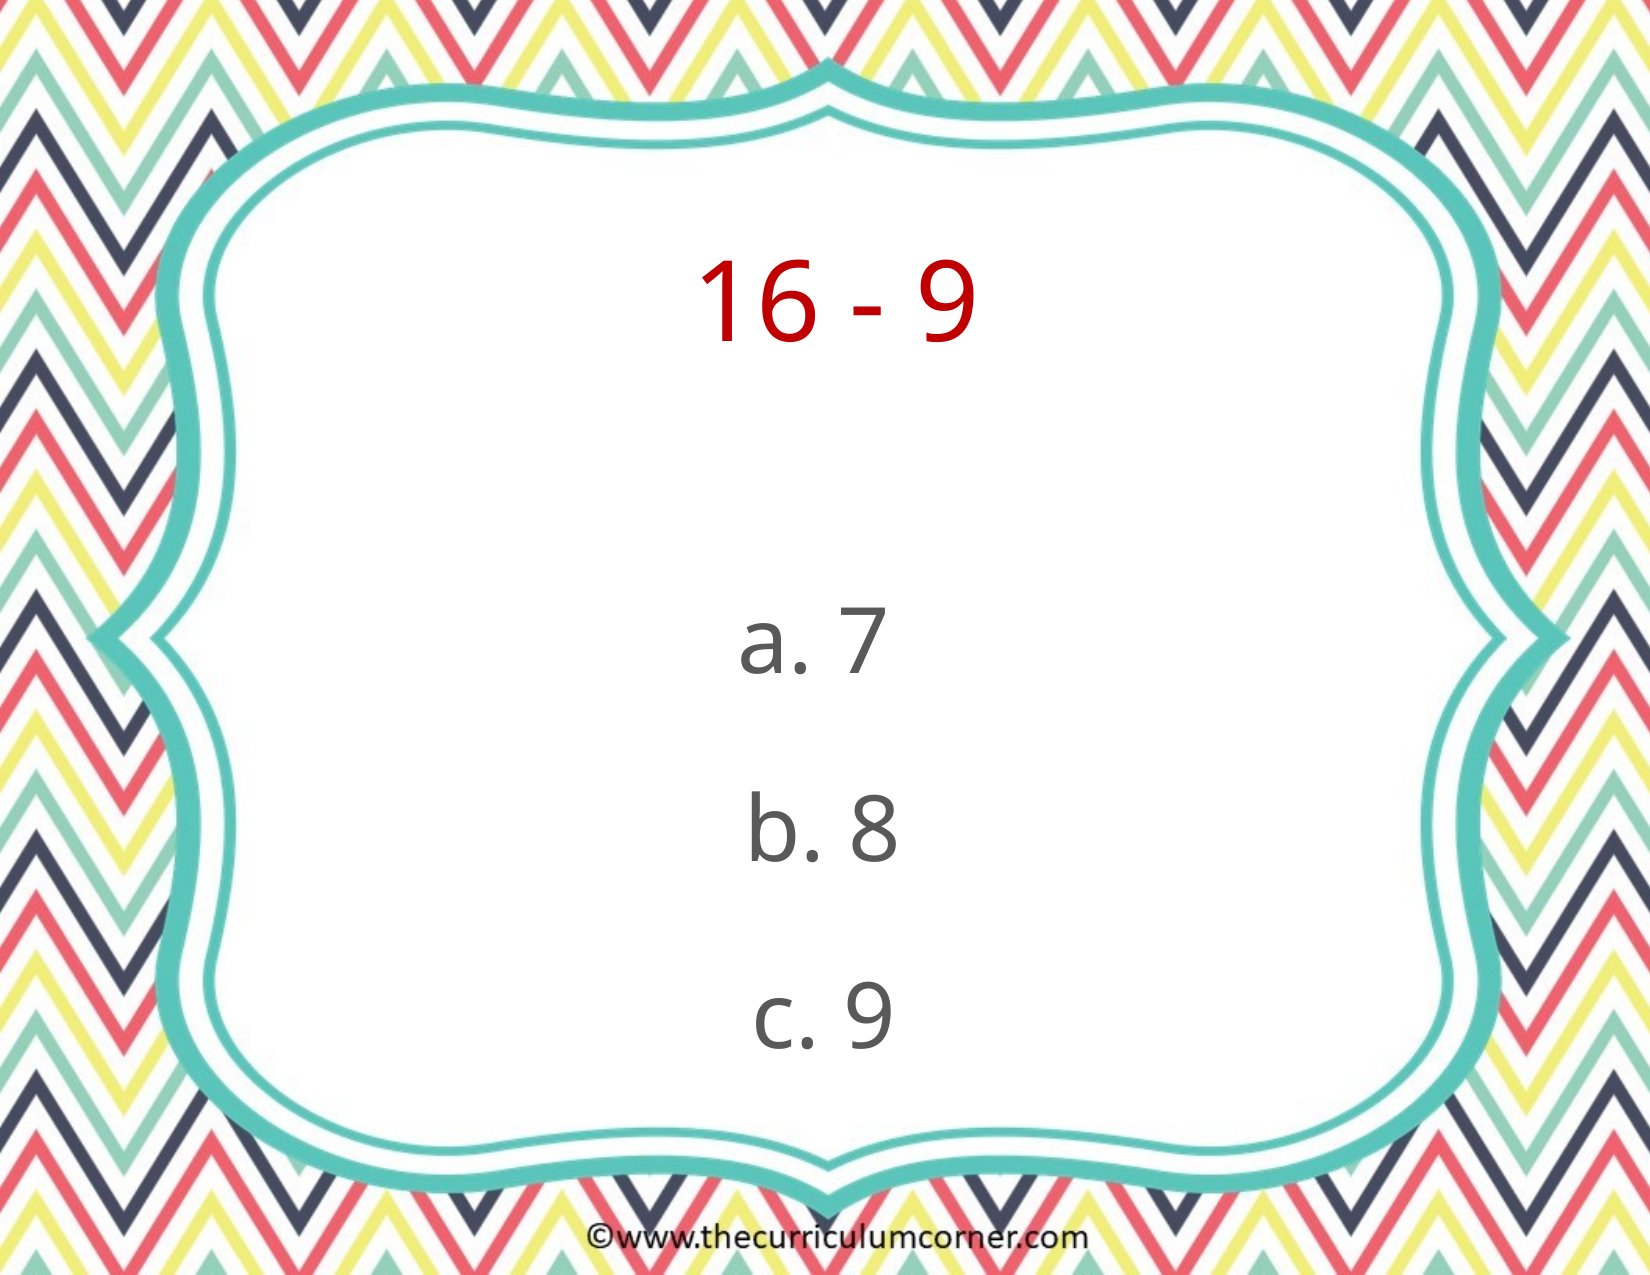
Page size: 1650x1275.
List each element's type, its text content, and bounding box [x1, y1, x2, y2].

text_box c. 9 [736, 950, 1326, 1075]
picture [0, 0, 1650, 1275]
text_box b. 8 [729, 762, 1319, 887]
text_box a. 7 [722, 574, 1312, 699]
text_box 16 - 9 [568, 221, 1024, 372]
